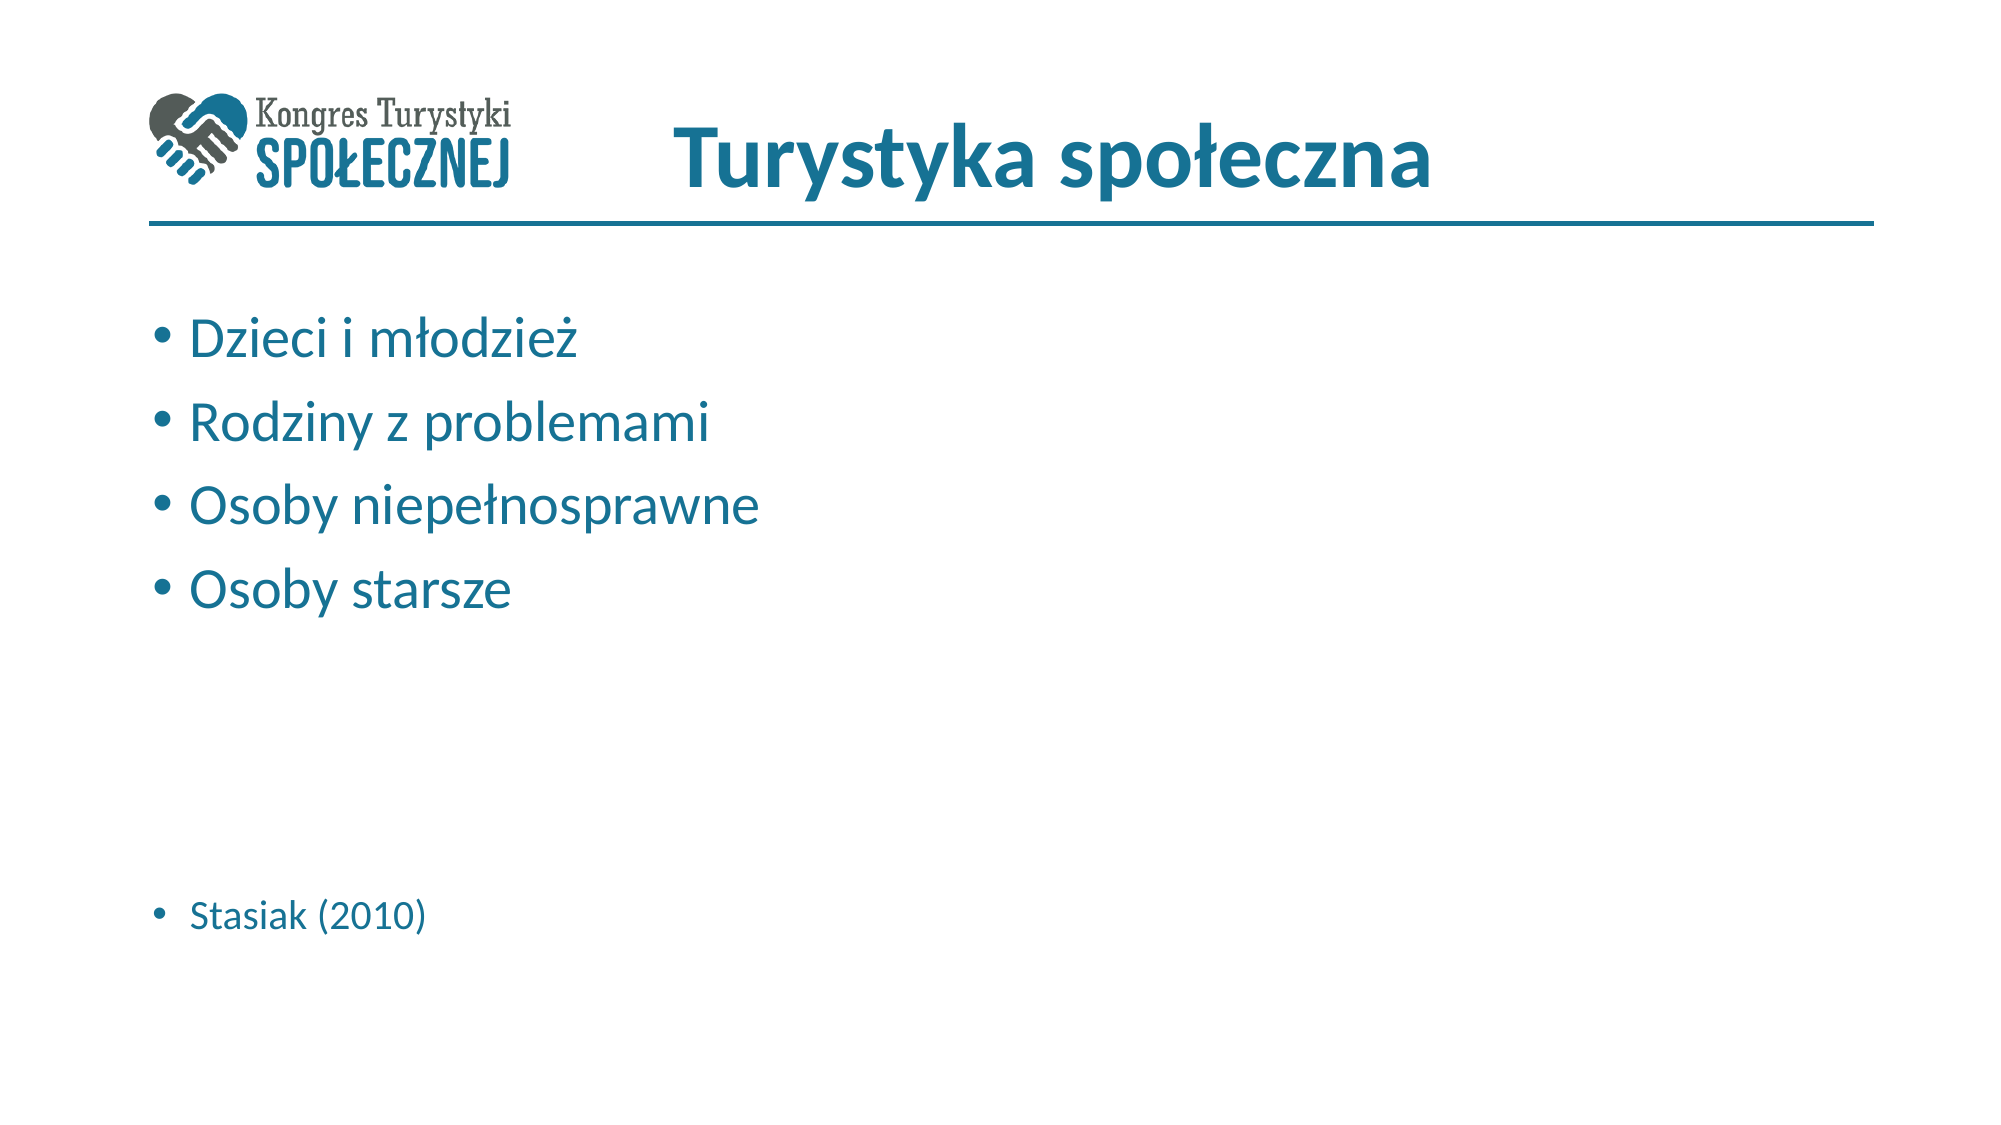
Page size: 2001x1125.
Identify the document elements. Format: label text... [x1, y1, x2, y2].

picture [137, 78, 524, 197]
title Turystyka społeczna [658, 92, 1816, 224]
list Dzieci i młodzież Rodziny z problemami Osoby niepełnosprawne Osoby starsze Stasiak (2010) [137, 299, 1863, 993]
